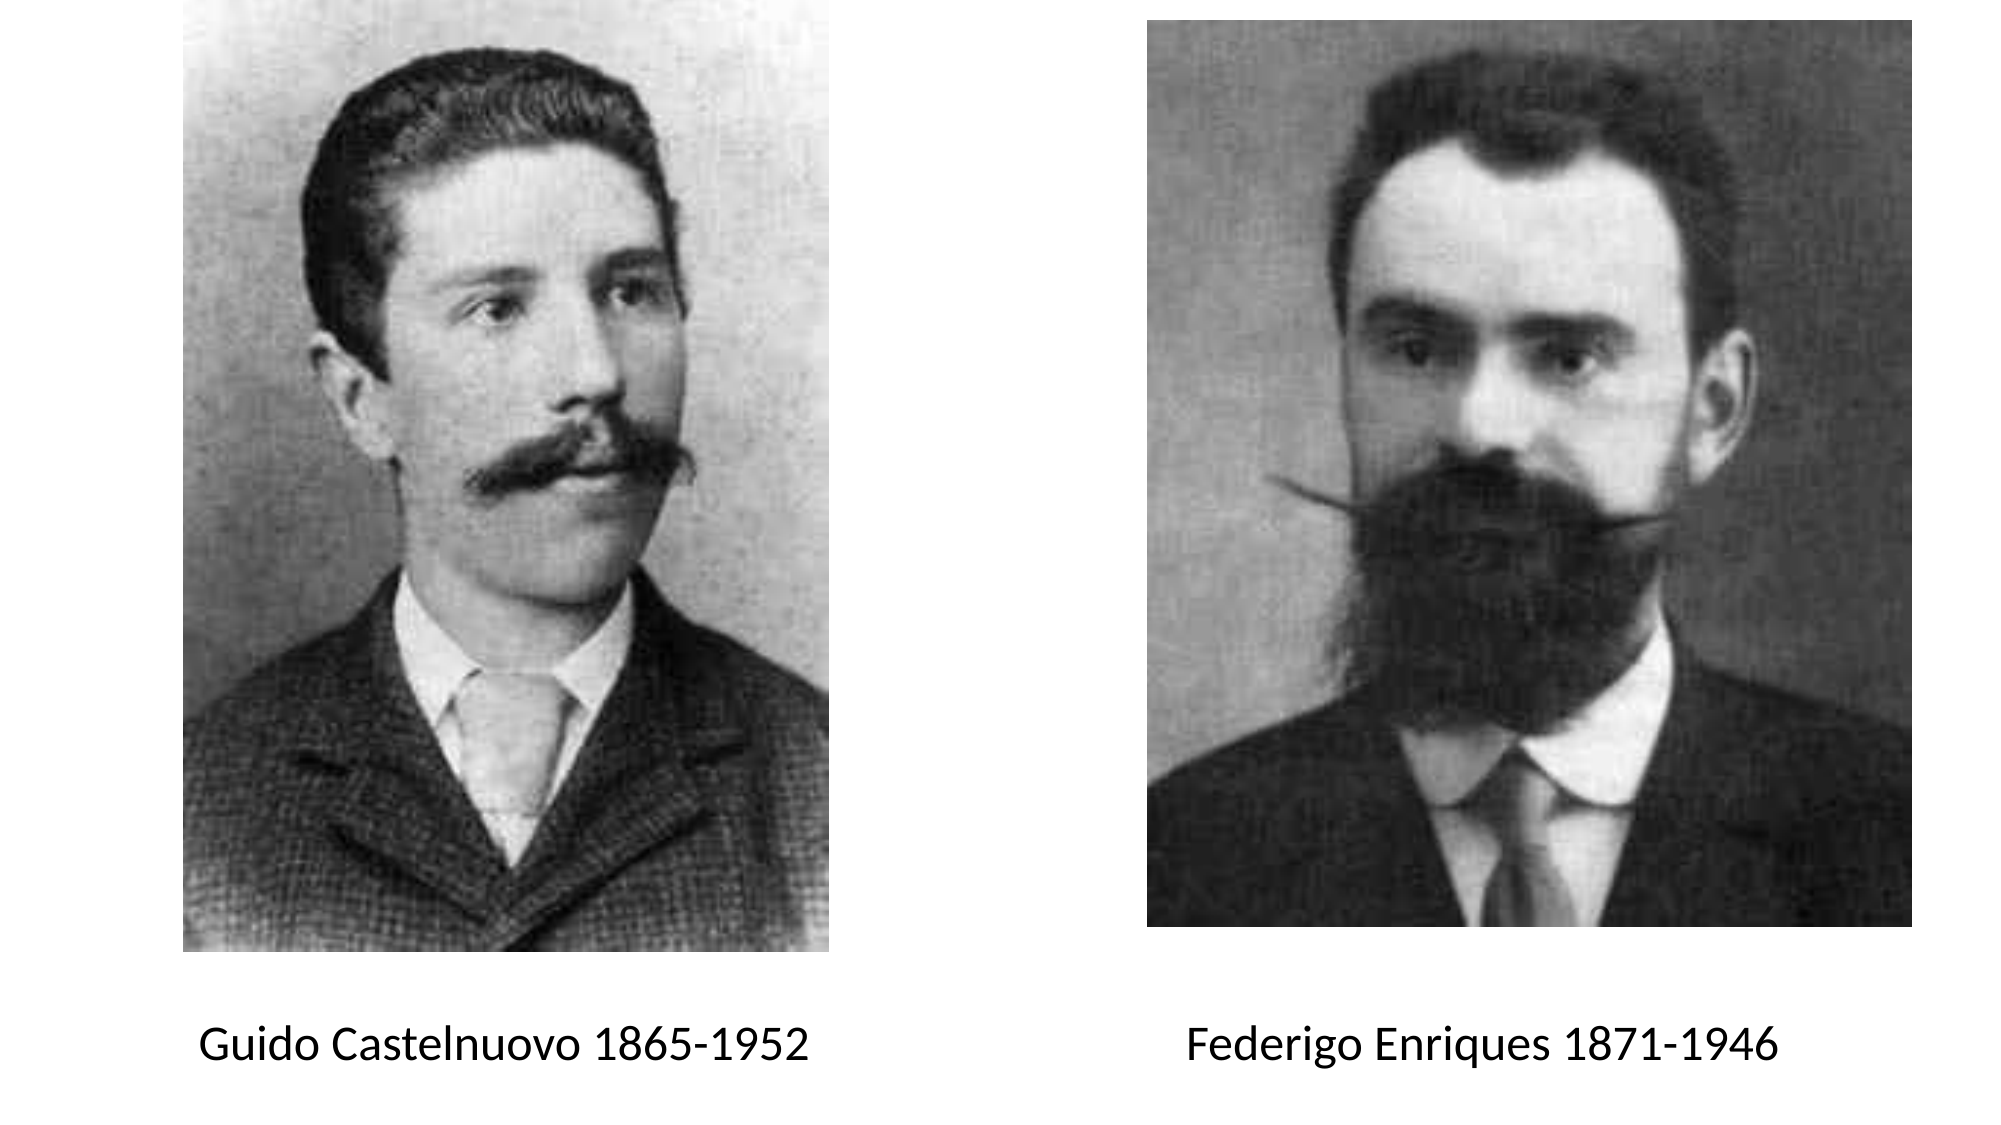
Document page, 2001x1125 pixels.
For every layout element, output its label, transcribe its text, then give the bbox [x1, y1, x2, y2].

text_box Guido Castelnuovo 1865-1952 [183, 1003, 829, 1078]
text_box Federigo Enriques 1871-1946 [1171, 1003, 1929, 1078]
picture [1147, 20, 1912, 927]
picture [183, 0, 829, 952]
